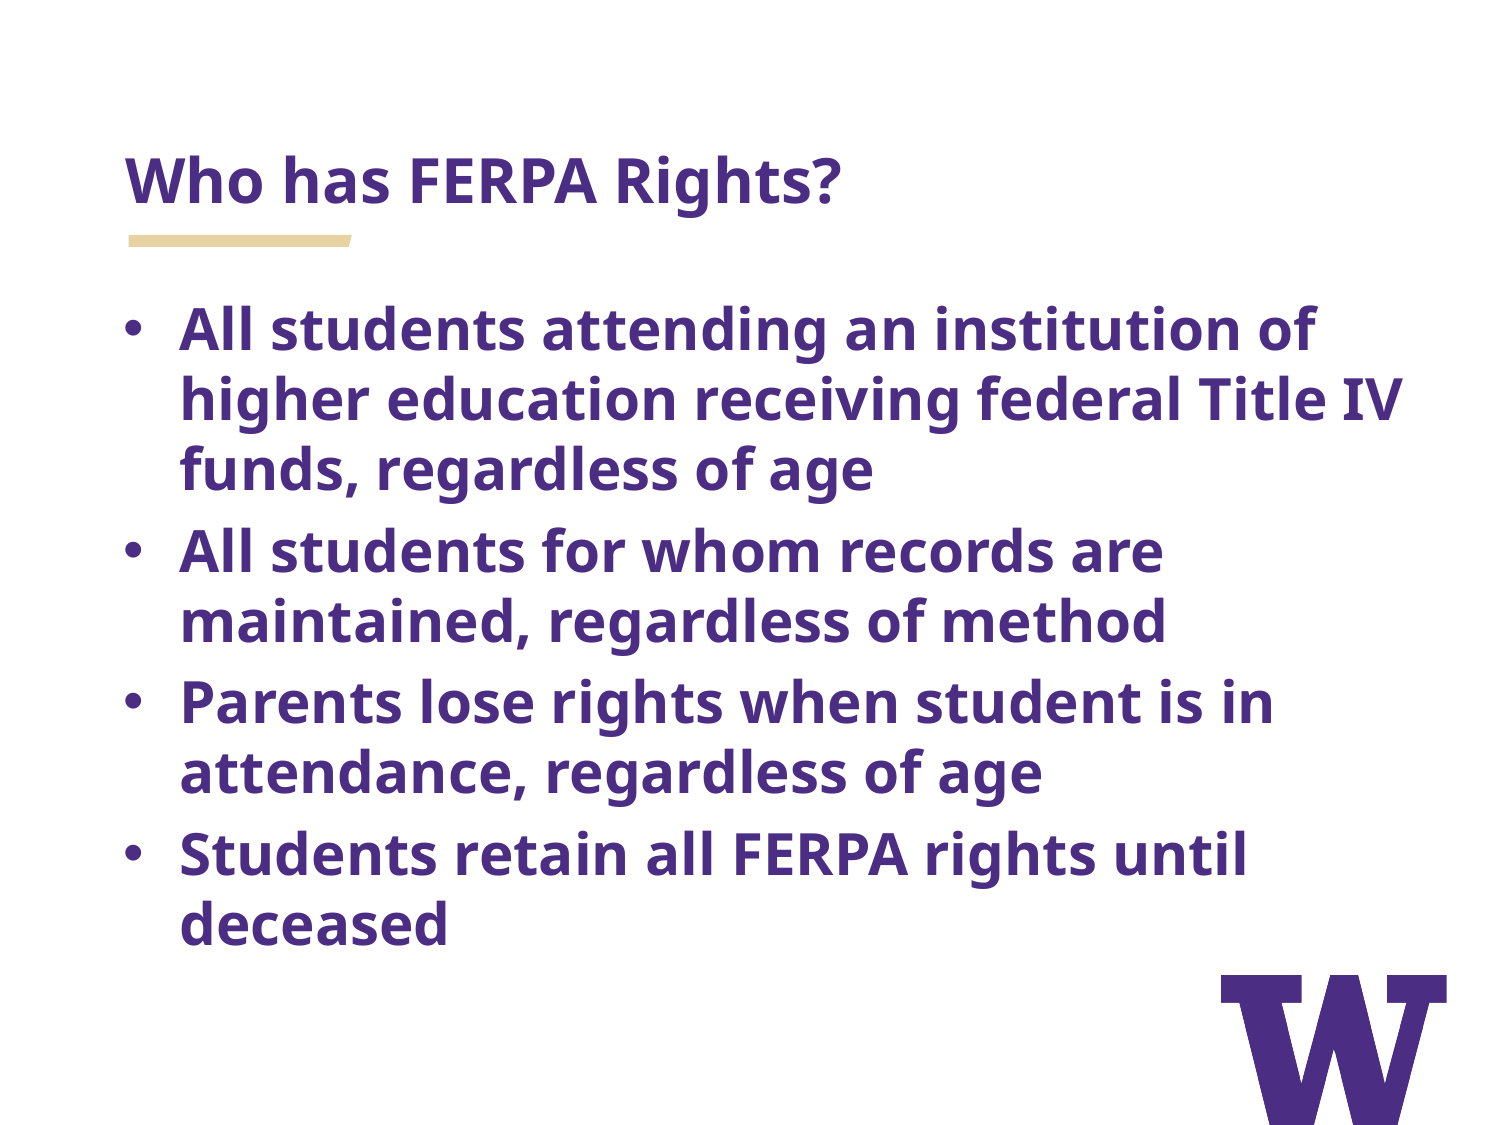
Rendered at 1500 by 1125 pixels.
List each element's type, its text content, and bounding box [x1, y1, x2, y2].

picture [128, 235, 352, 247]
picture [1221, 975, 1447, 1125]
title Who has FERPA Rights? [110, 60, 1453, 224]
list All students attending an institution of higher education receiving federal Title IV funds, regardless of age All students for whom records are maintained, regardless of method Parents lose rights when student is in attendance, regardless of age Students retain all FERPA rights until deceased [108, 284, 1453, 944]
